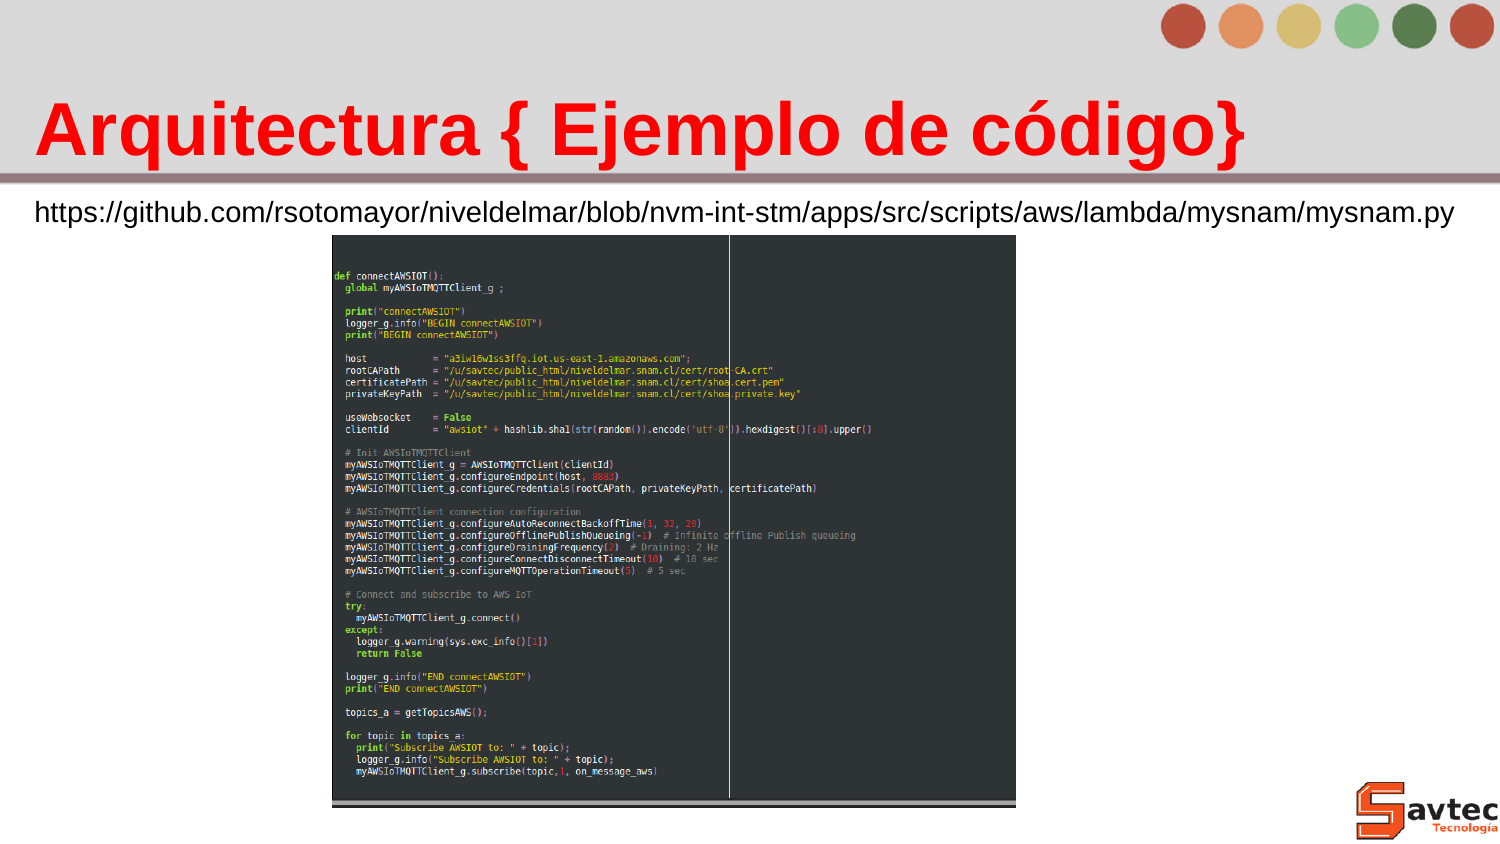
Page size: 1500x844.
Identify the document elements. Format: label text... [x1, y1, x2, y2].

text_box https://github.com/rsotomayor/niveldelmar/blob/nvm-int-stm/apps/src/scripts/aws/lambda/mysnam/mysnam.py [19, 177, 1500, 243]
picture [0, 0, 1500, 844]
title Arquitectura { Ejemplo de código} [19, 12, 1449, 177]
